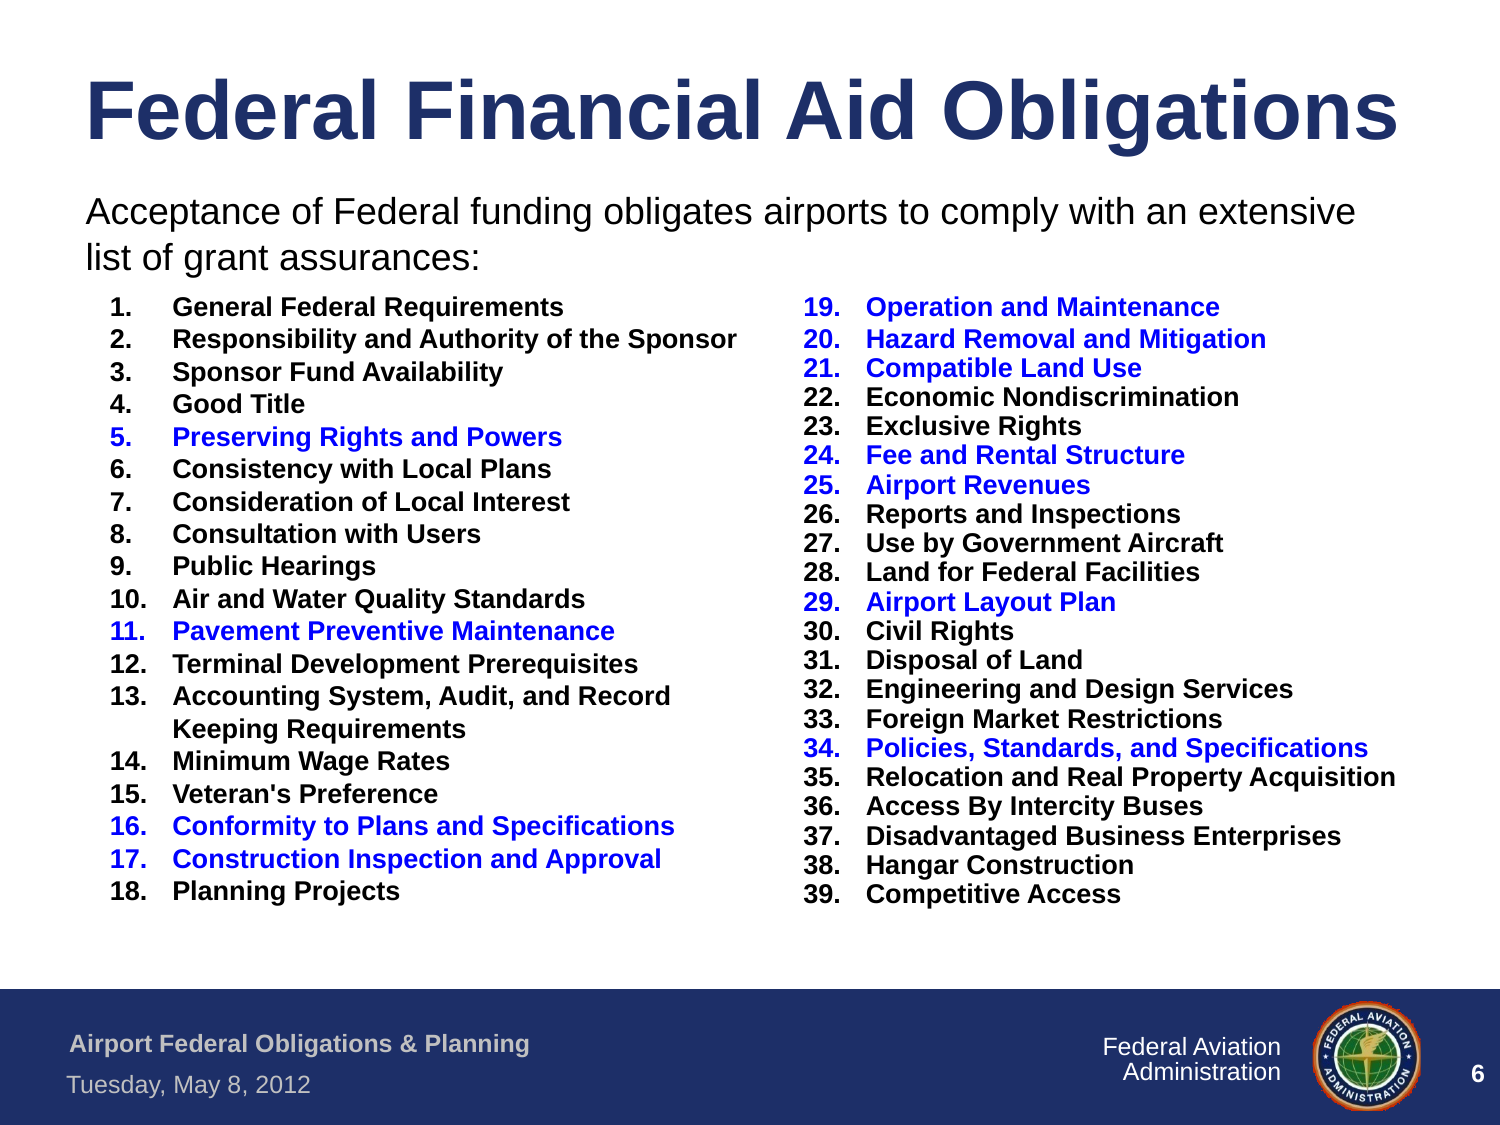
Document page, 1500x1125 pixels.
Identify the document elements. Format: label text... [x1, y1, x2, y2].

picture [1312, 1042, 1421, 1111]
text_box Operation and Maintenance Hazard Removal and Mitigation Compatible Land Use Economic Nondiscrimination Exclusive Rights Fee and Rental Structure Airport Revenues Reports and Inspections Use by Government Aircraft Land for Federal Facilities Airport Layout Plan Civil Rights Disposal of Land Engineering and Design Services Foreign Market Restrictions Policies, Standards, and Specifications Relocation and Real Property Acquisition Access By Intercity Buses Disadvantaged Business Enterprises Hangar Construction Competitive Access [803, 288, 1449, 1042]
title Federal Financial Aid Obligations [70, 56, 1461, 157]
text_box Acceptance of Federal funding obligates airports to comply with an extensive list of grant assurances: [85, 187, 1407, 288]
text_box General Federal Requirements Responsibility and Authority of the Sponsor Sponsor Fund Availability Good Title Preserving Rights and Powers Consistency with Local Plans Consideration of Local Interest Consultation with Users Public Hearings Air and Water Quality Standards Pavement Preventive Maintenance Terminal Development Prerequisites Accounting System, Audit, and Record Keeping Requirements Minimum Wage Rates Veteran's Preference Conformity to Plans and Specifications Construction Inspection and Approval Planning Projects [109, 288, 769, 1042]
